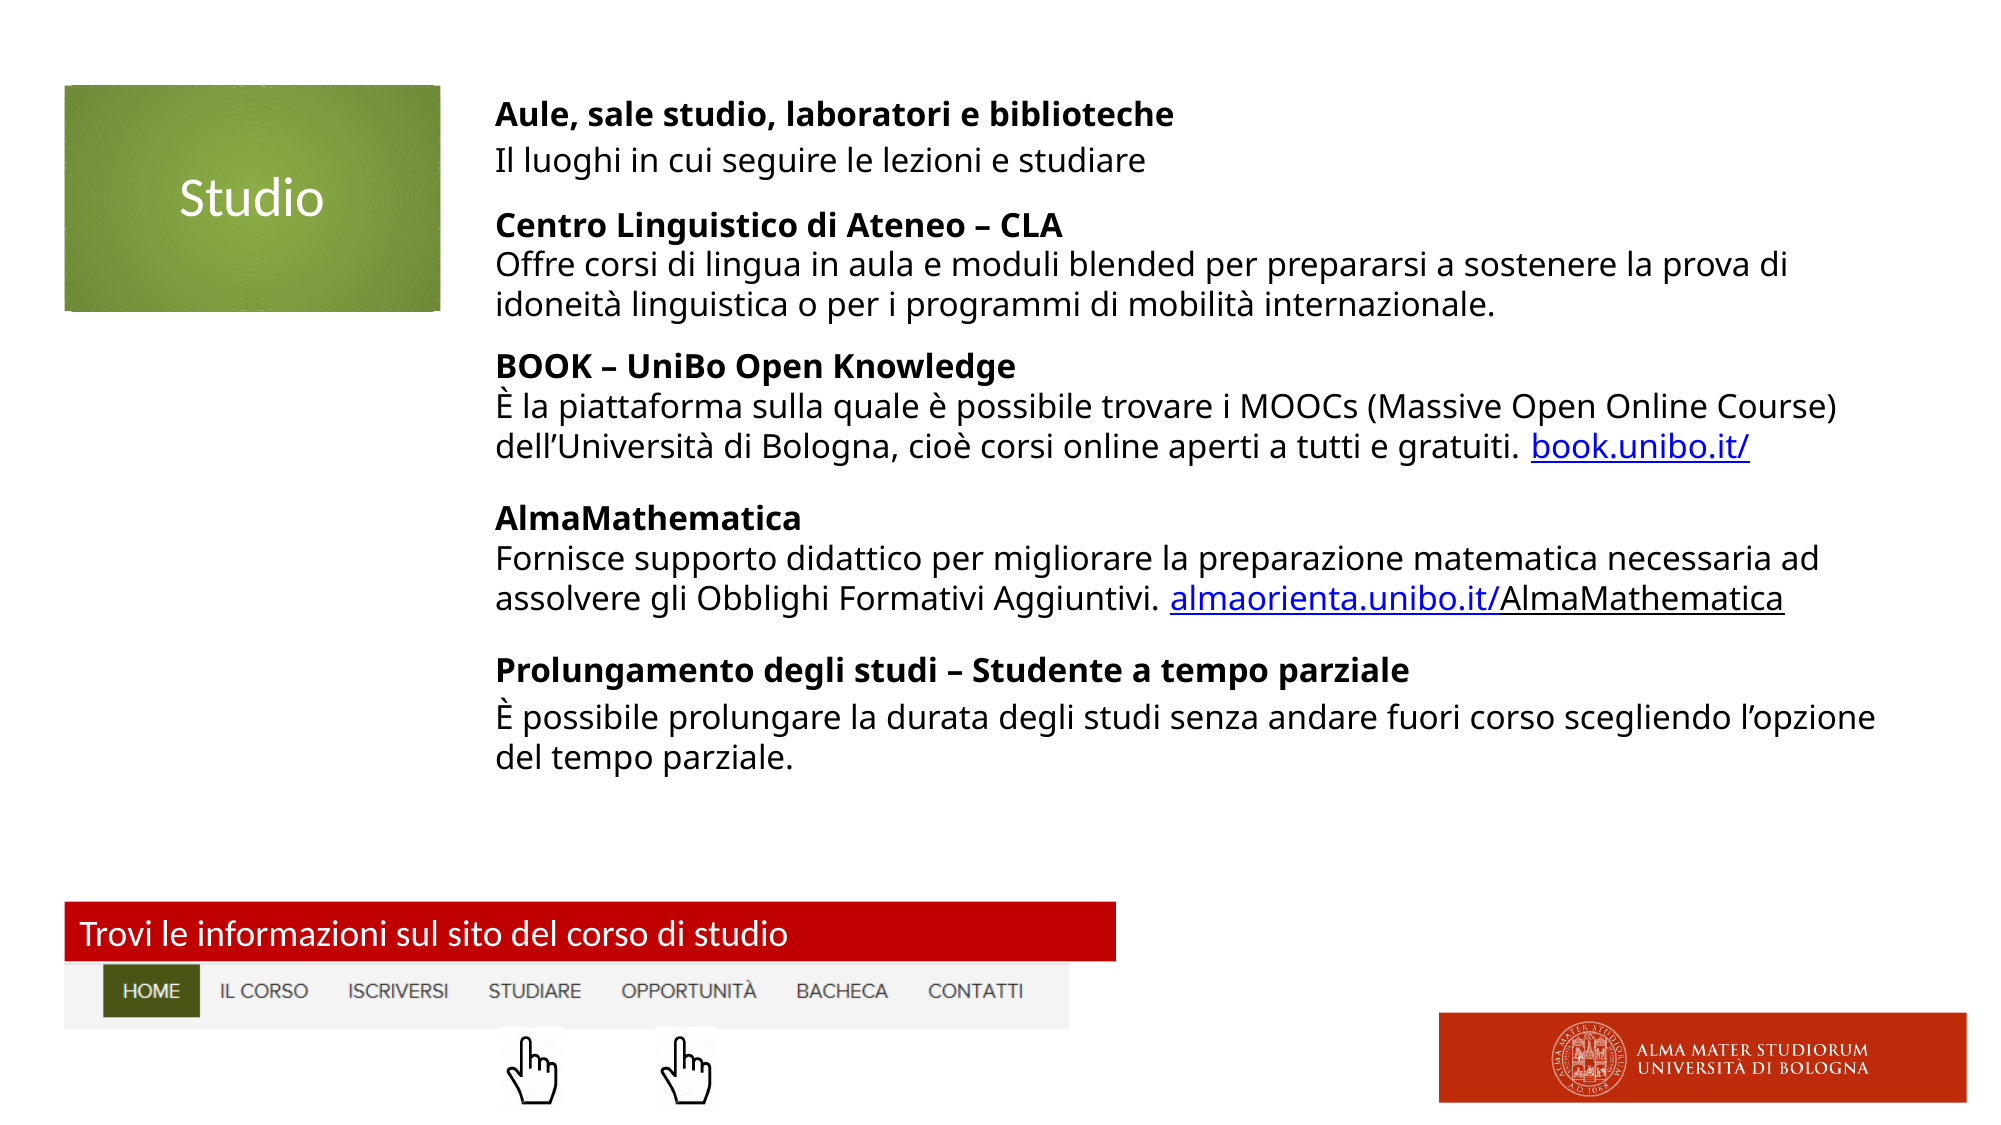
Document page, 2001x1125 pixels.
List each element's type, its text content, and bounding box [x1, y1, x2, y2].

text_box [64, 85, 441, 312]
picture [1544, 1011, 1875, 1102]
text_box Trovi le informazioni sul sito del corso di studio [64, 901, 1116, 962]
picture [64, 962, 1069, 1111]
list Aule, sale studio, laboratori e biblioteche Il luoghi in cui seguire le lezioni e studiare Centro Linguistico di Ateneo – CLA Offre corsi di lingua in aula e moduli blended per prepararsi a sostenere la prova di idoneità linguistica o per i programmi di mobilità internazionale. BOOK – UniBo Open Knowledge È la piattaforma sulla quale è possibile trovare i MOOCs (Massive Open Online Course) dell’Università di Bologna, cioè corsi online aperti a tutti e gratuiti. book.unibo.it/ AlmaMathematica Fornisce supporto didattico per migliorare la preparazione matematica necessaria ad assolvere gli Obblighi Formativi Aggiuntivi. almaorienta.unibo.it/AlmaMathematica Prolungamento degli studi – Studente a tempo parziale È possibile prolungare la durata degli studi senza andare fuori corso scegliendo l’opzione del tempo parziale. [480, 85, 1912, 842]
